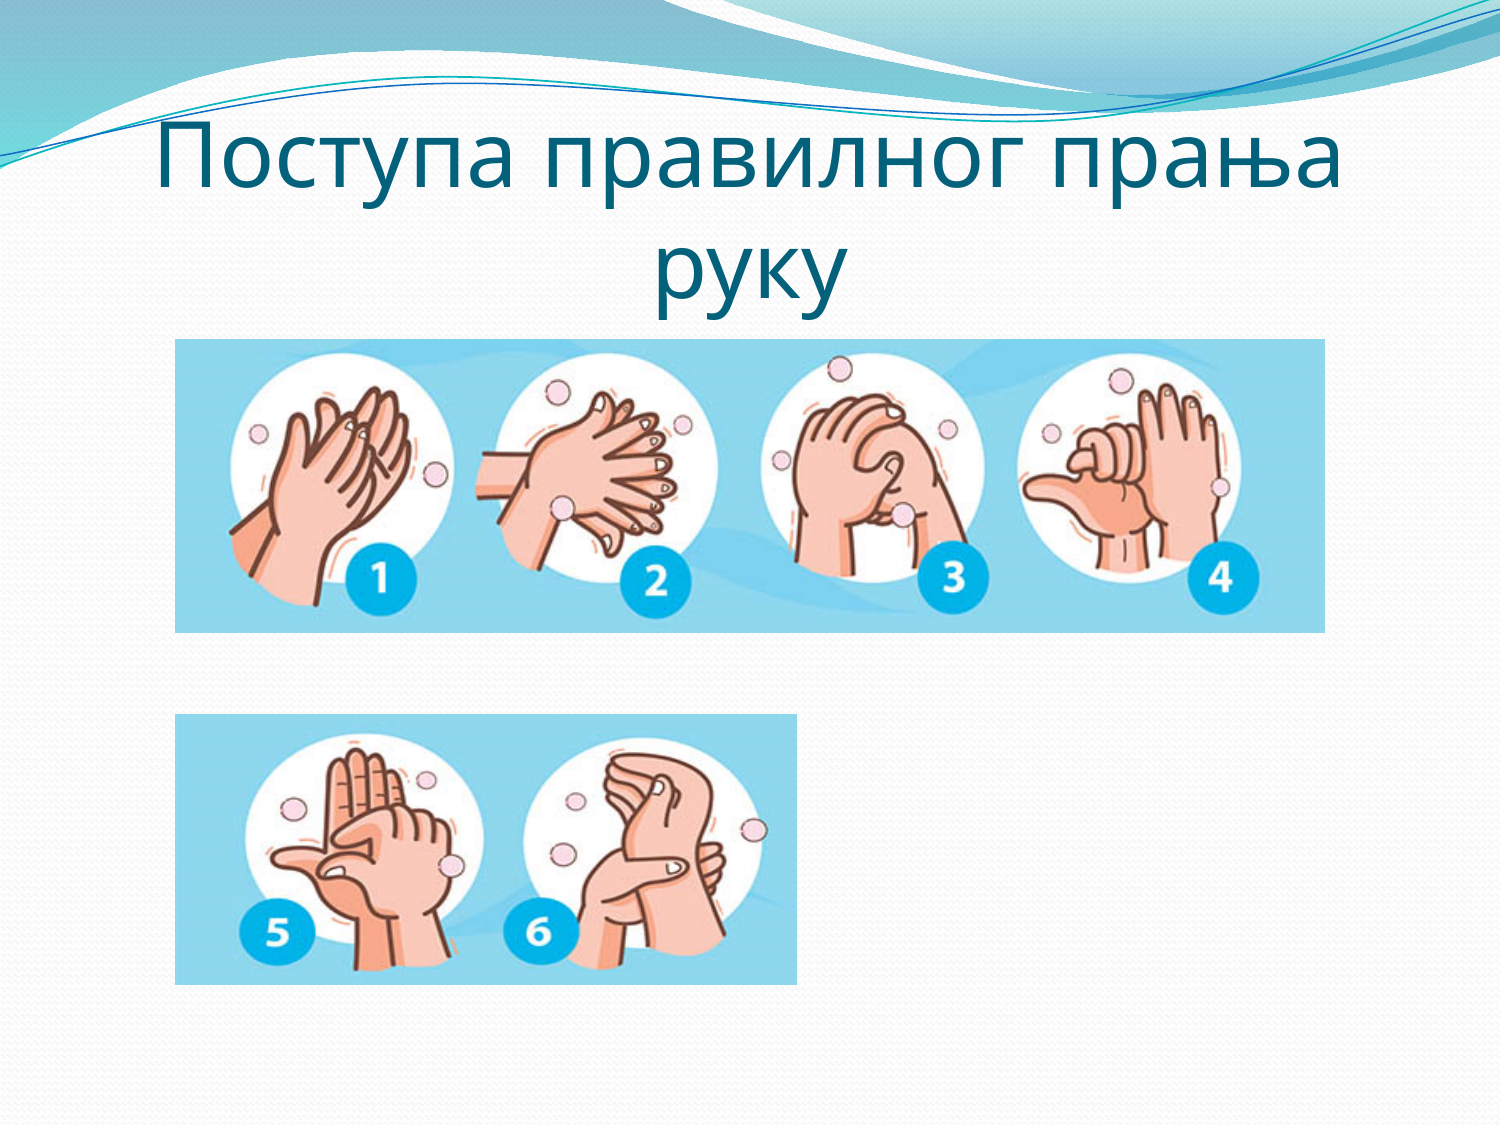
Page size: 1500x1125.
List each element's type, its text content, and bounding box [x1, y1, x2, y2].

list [175, 339, 1325, 634]
title Поступа правилног прања руку [75, 45, 1425, 317]
picture [175, 714, 798, 985]
